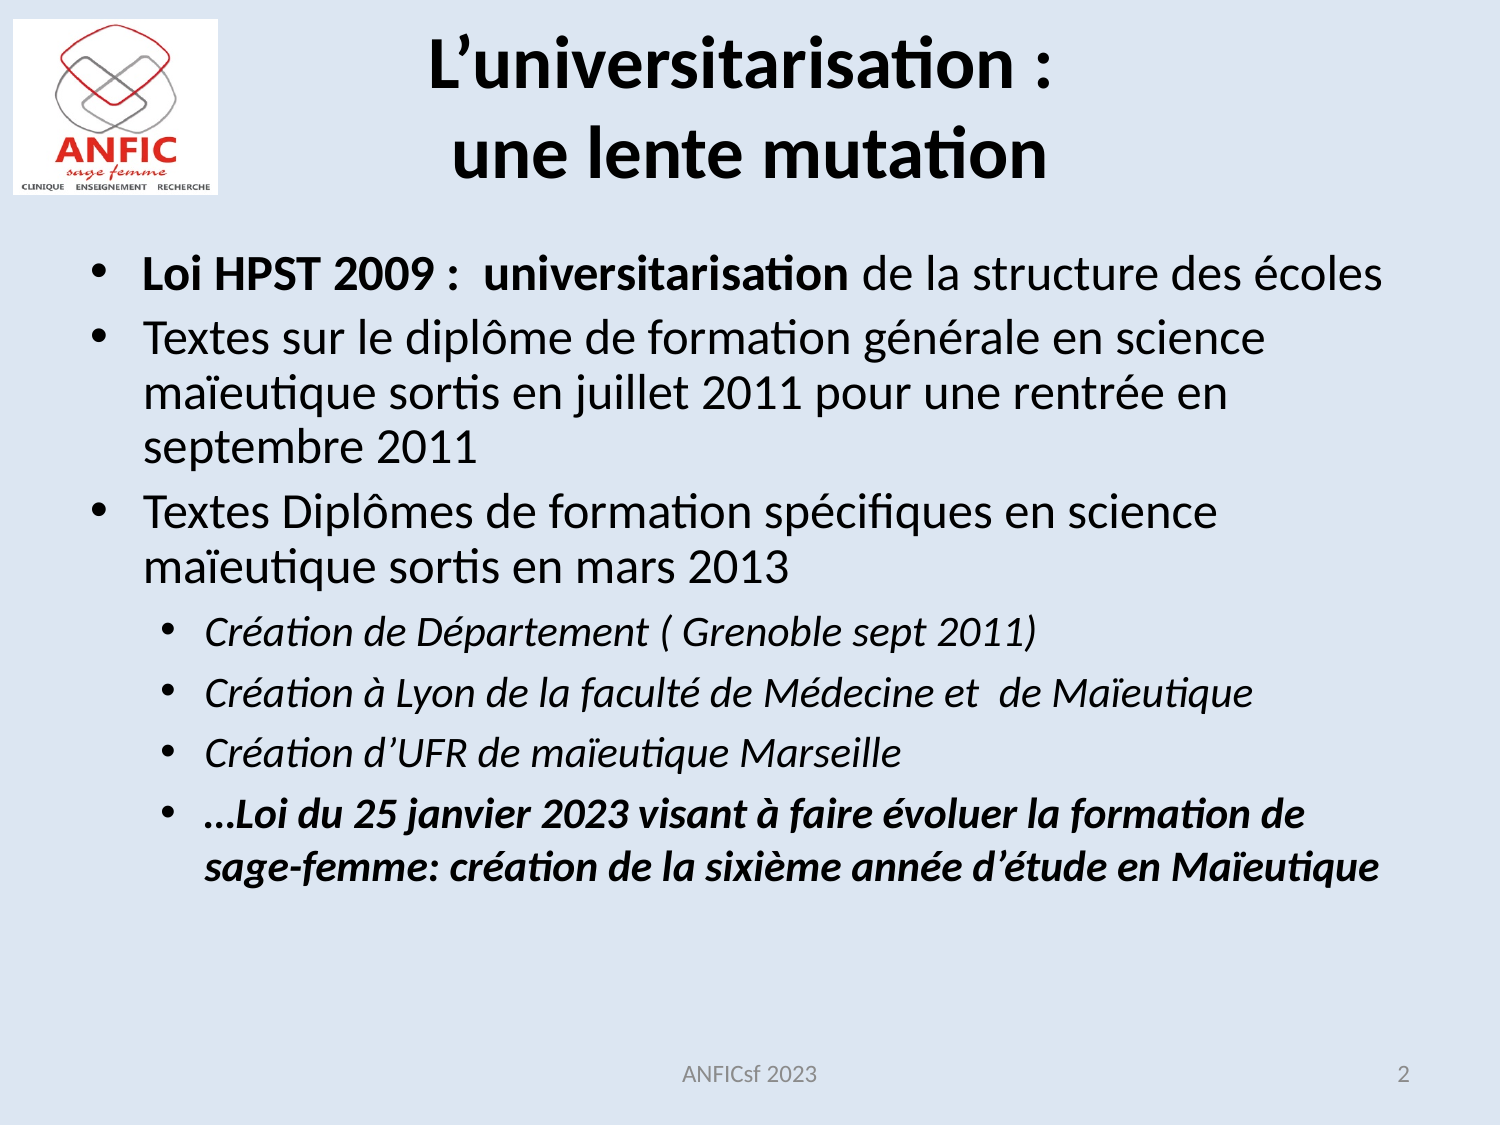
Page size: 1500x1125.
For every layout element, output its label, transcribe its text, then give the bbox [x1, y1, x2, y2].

picture [13, 18, 218, 196]
footer ANFICsf 2023 [512, 1042, 988, 1103]
list Loi HPST 2009 : universitarisation de la structure des écoles Textes sur le diplôme de formation générale en science maïeutique sortis en juillet 2011 pour une rentrée en septembre 2011 Textes Diplômes de formation spécifiques en science maïeutique sortis en mars 2013 Création de Département ( Grenoble sept 2011) Création à Lyon de la faculté de Médecine et de Maïeutique Création d’UFR de maïeutique Marseille …Loi du 25 janvier 2023 visant à faire évoluer la formation de sage-femme: création de la sixième année d’étude en Maïeutique [74, 232, 1426, 1006]
slide_number 2 [1074, 1042, 1425, 1103]
title L’universitarisation : une lente mutation [74, 0, 1426, 209]
